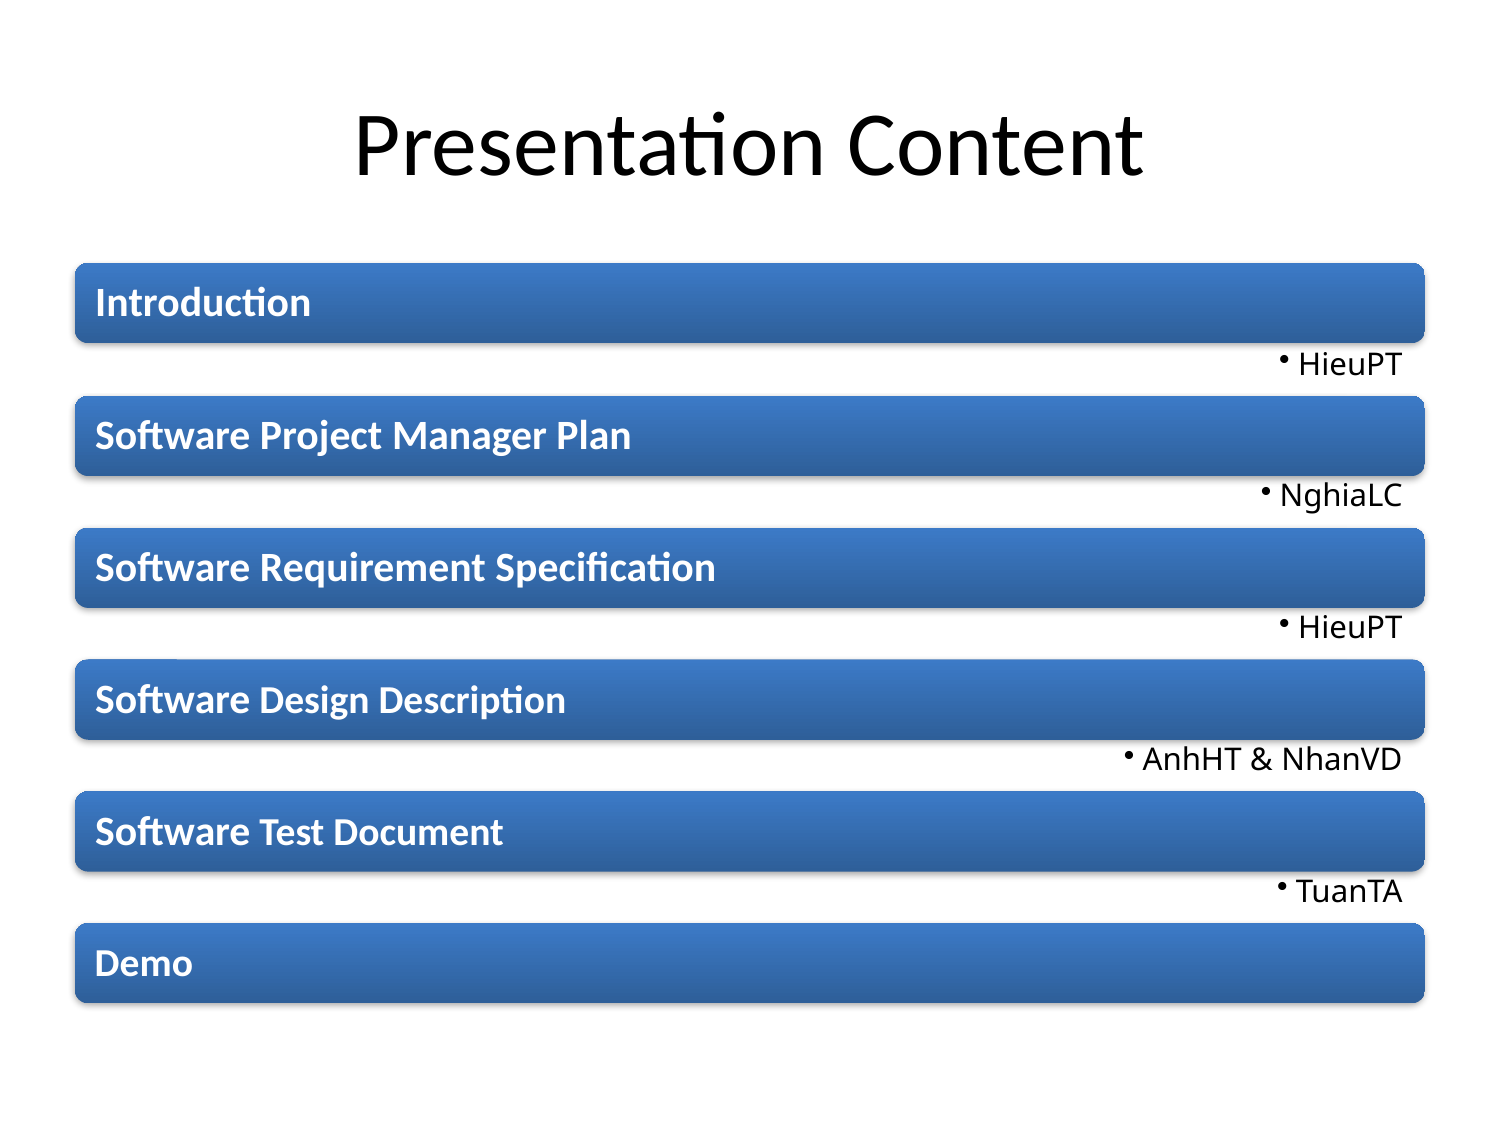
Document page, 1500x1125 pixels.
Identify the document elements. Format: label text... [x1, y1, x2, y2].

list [74, 262, 1426, 1006]
title Presentation Content [75, 45, 1425, 233]
